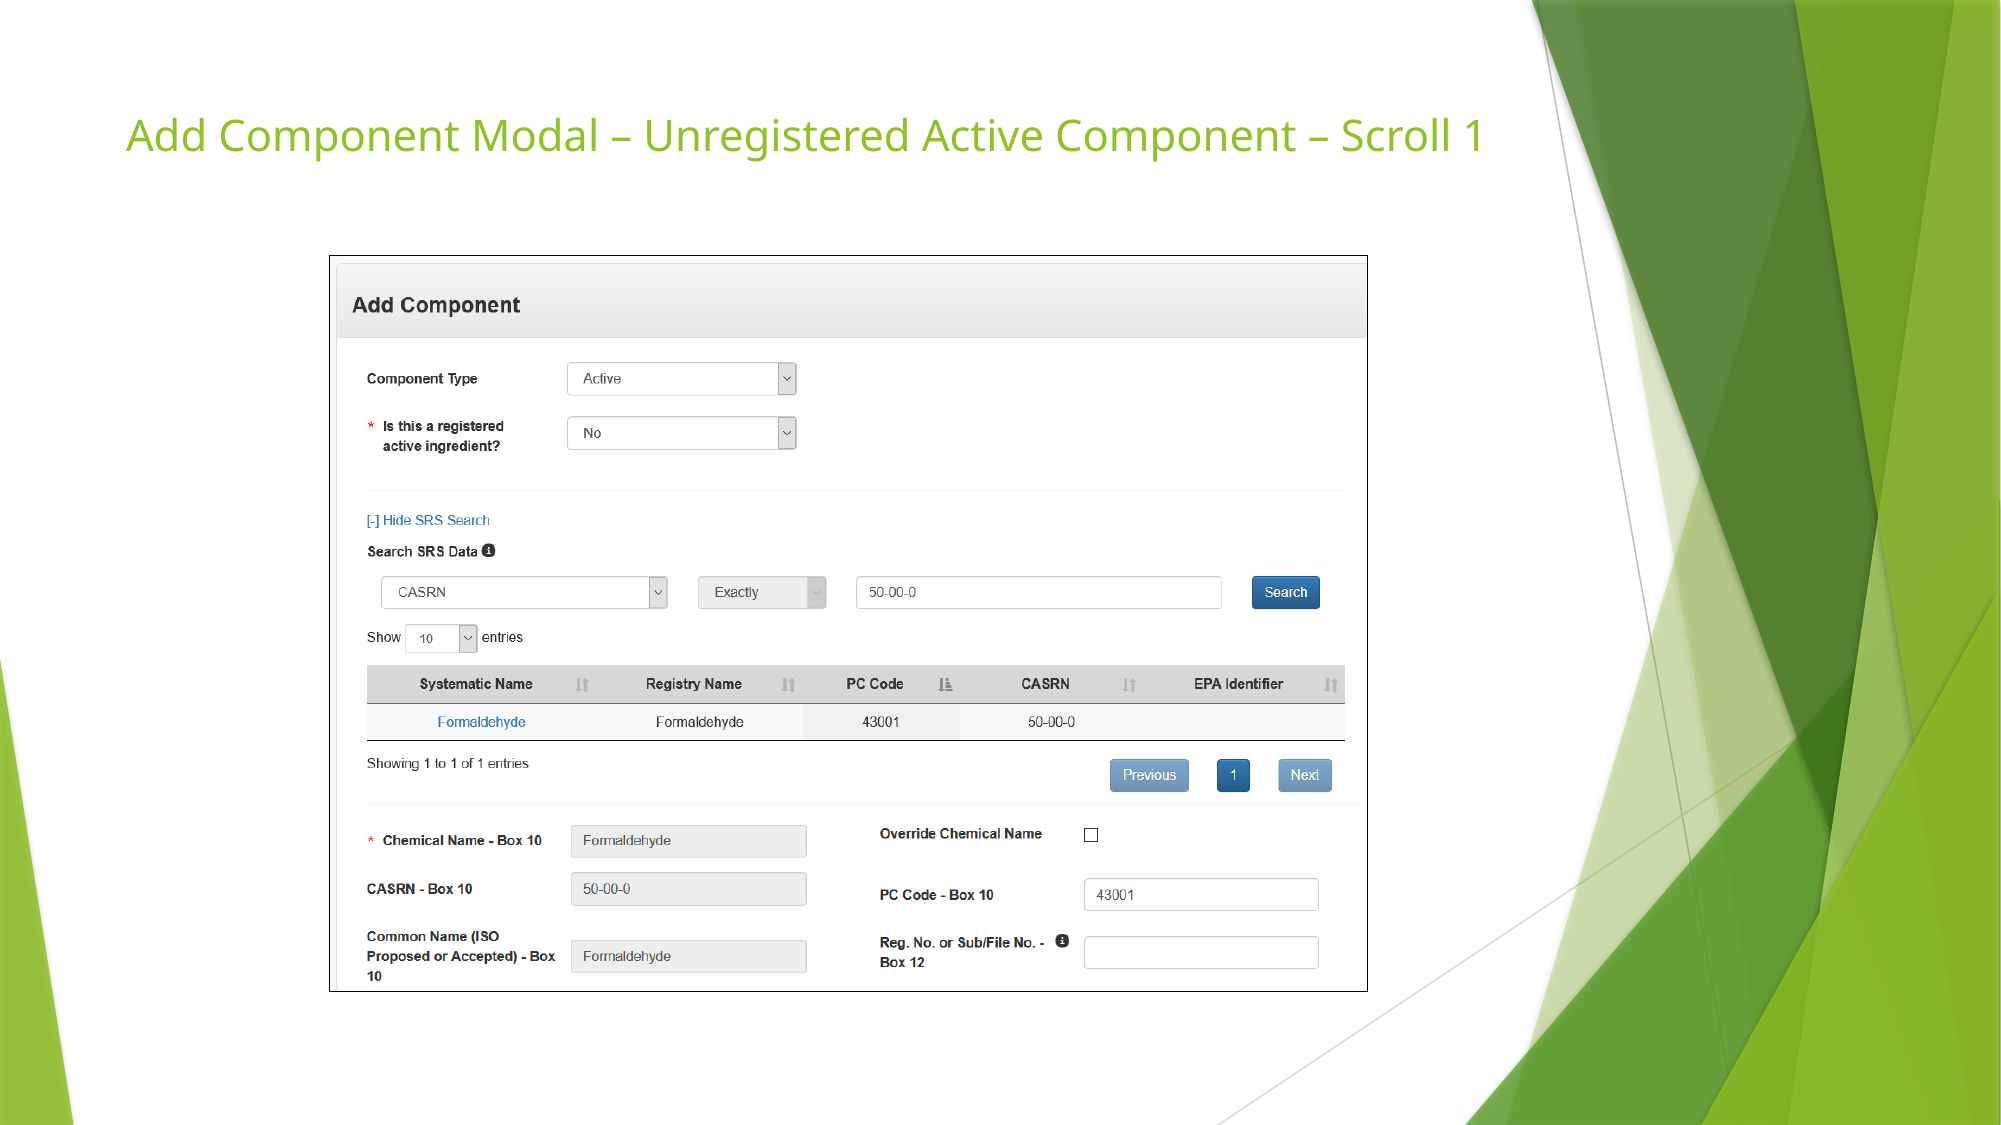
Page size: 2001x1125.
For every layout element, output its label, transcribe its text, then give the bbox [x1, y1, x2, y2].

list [329, 255, 1368, 992]
title Add Component Modal – Unregistered Active Component – Scroll 1 [111, 99, 1522, 203]
